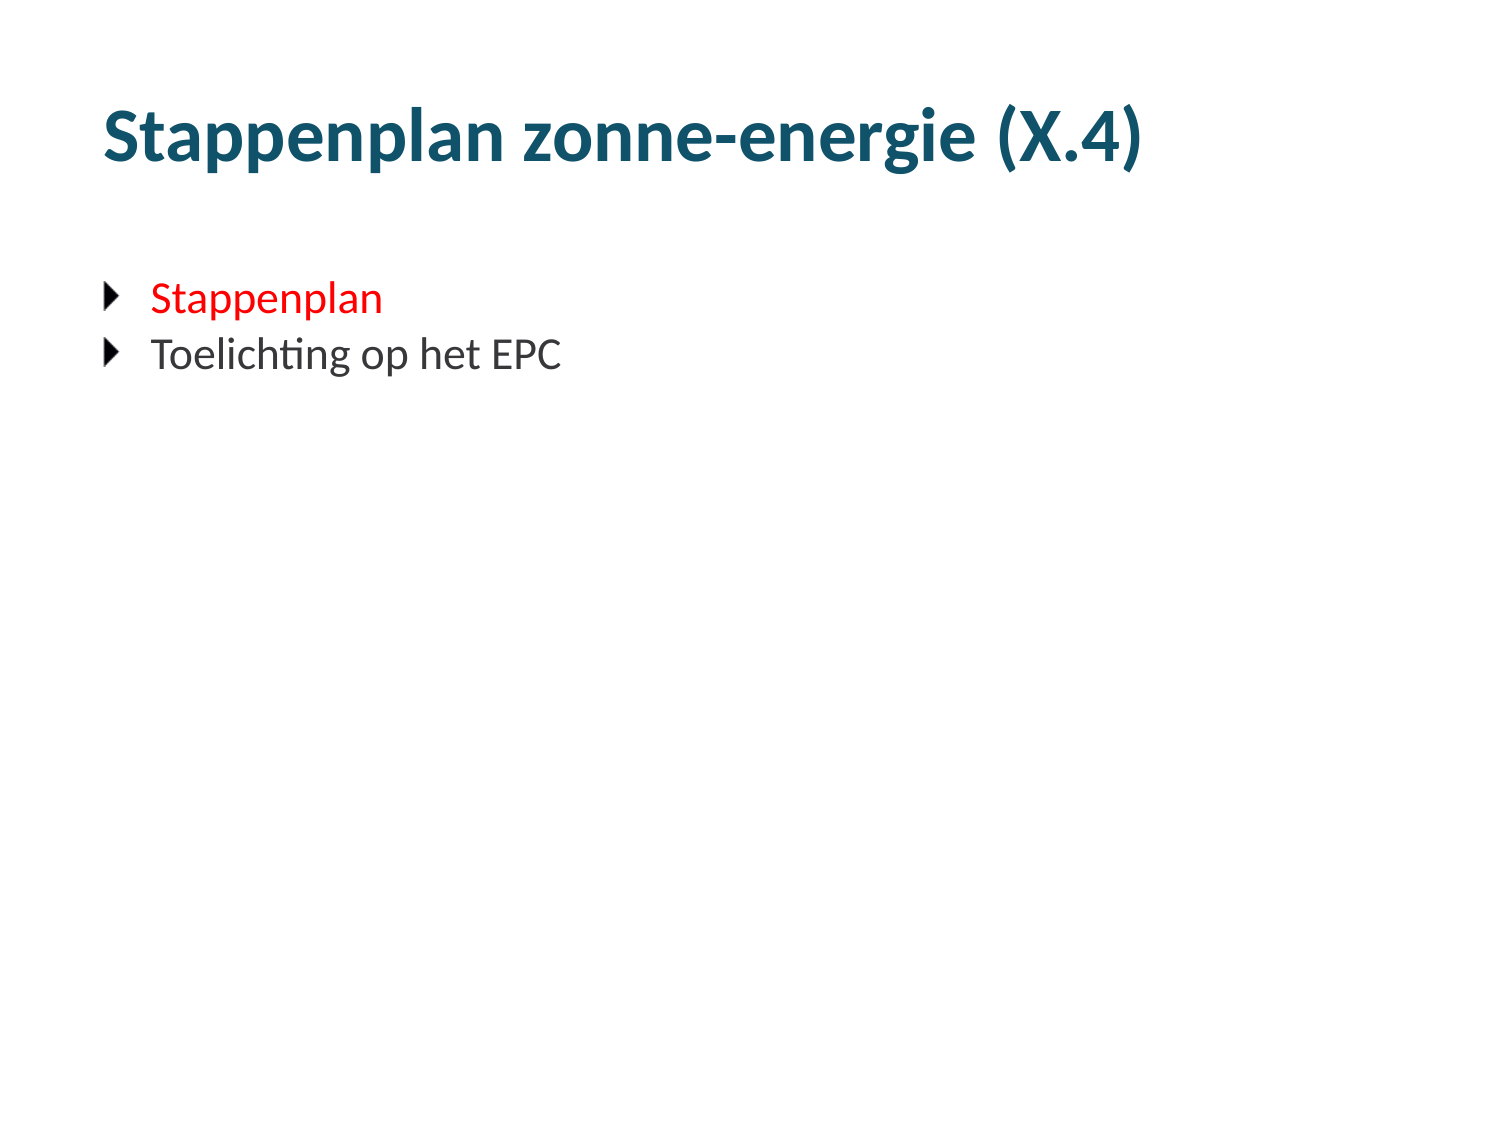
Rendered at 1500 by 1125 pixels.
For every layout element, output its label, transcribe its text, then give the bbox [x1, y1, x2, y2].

picture [103, 281, 145, 311]
title Stappenplan zonne-energie (X.4) [88, 90, 1459, 267]
picture [103, 337, 145, 367]
list Stappenplan Toelichting op het EPC [88, 267, 1459, 893]
